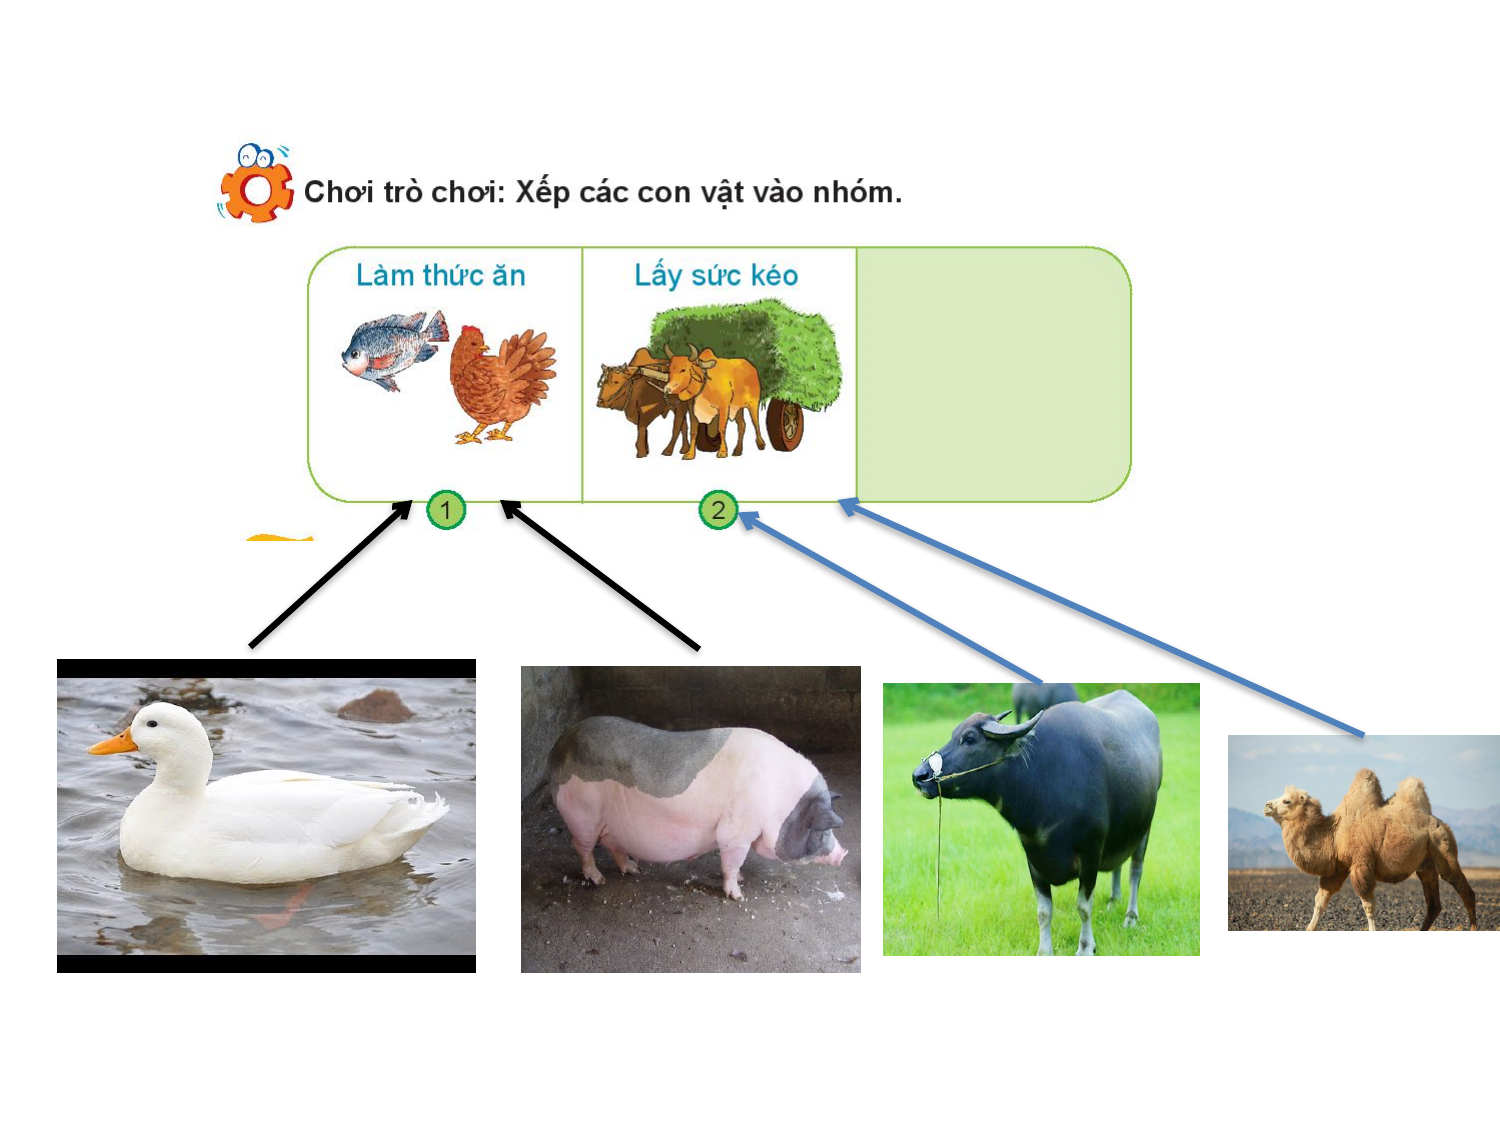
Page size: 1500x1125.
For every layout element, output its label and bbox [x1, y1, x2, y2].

picture [1227, 735, 1500, 931]
text_box [837, 499, 1365, 736]
text_box [249, 499, 413, 648]
text_box [737, 512, 832, 684]
text_box [499, 499, 700, 650]
picture [212, 87, 1170, 541]
list [521, 666, 861, 974]
list [57, 659, 476, 974]
picture [883, 736, 1200, 957]
